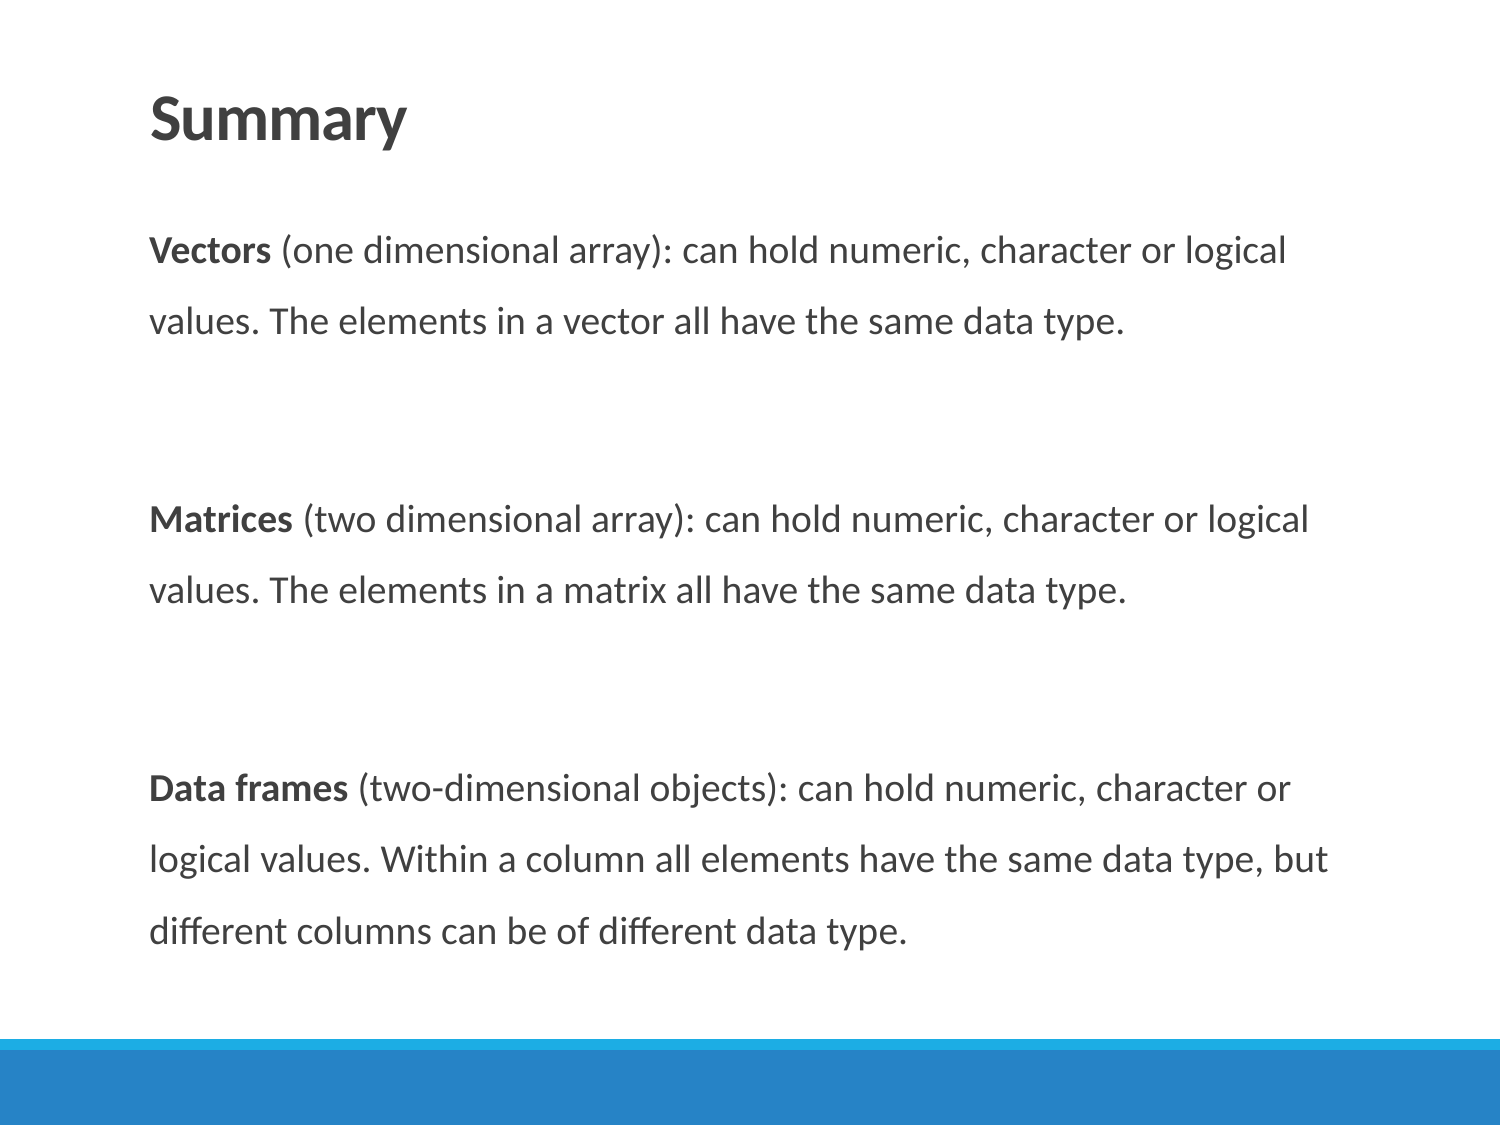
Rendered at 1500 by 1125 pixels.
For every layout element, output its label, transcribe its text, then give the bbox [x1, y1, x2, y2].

title Summary [135, 47, 1373, 162]
list Vectors (one dimensional array): can hold numeric, character or logical values. The elements in a vector all have the same data type. Matrices (two dimensional array): can hold numeric, character or logical values. The elements in a matrix all have the same data type. Data frames (two-dimensional objects): can hold numeric, character or logical values. Within a column all elements have the same data type, but different columns can be of different data type. [135, 192, 1373, 963]
